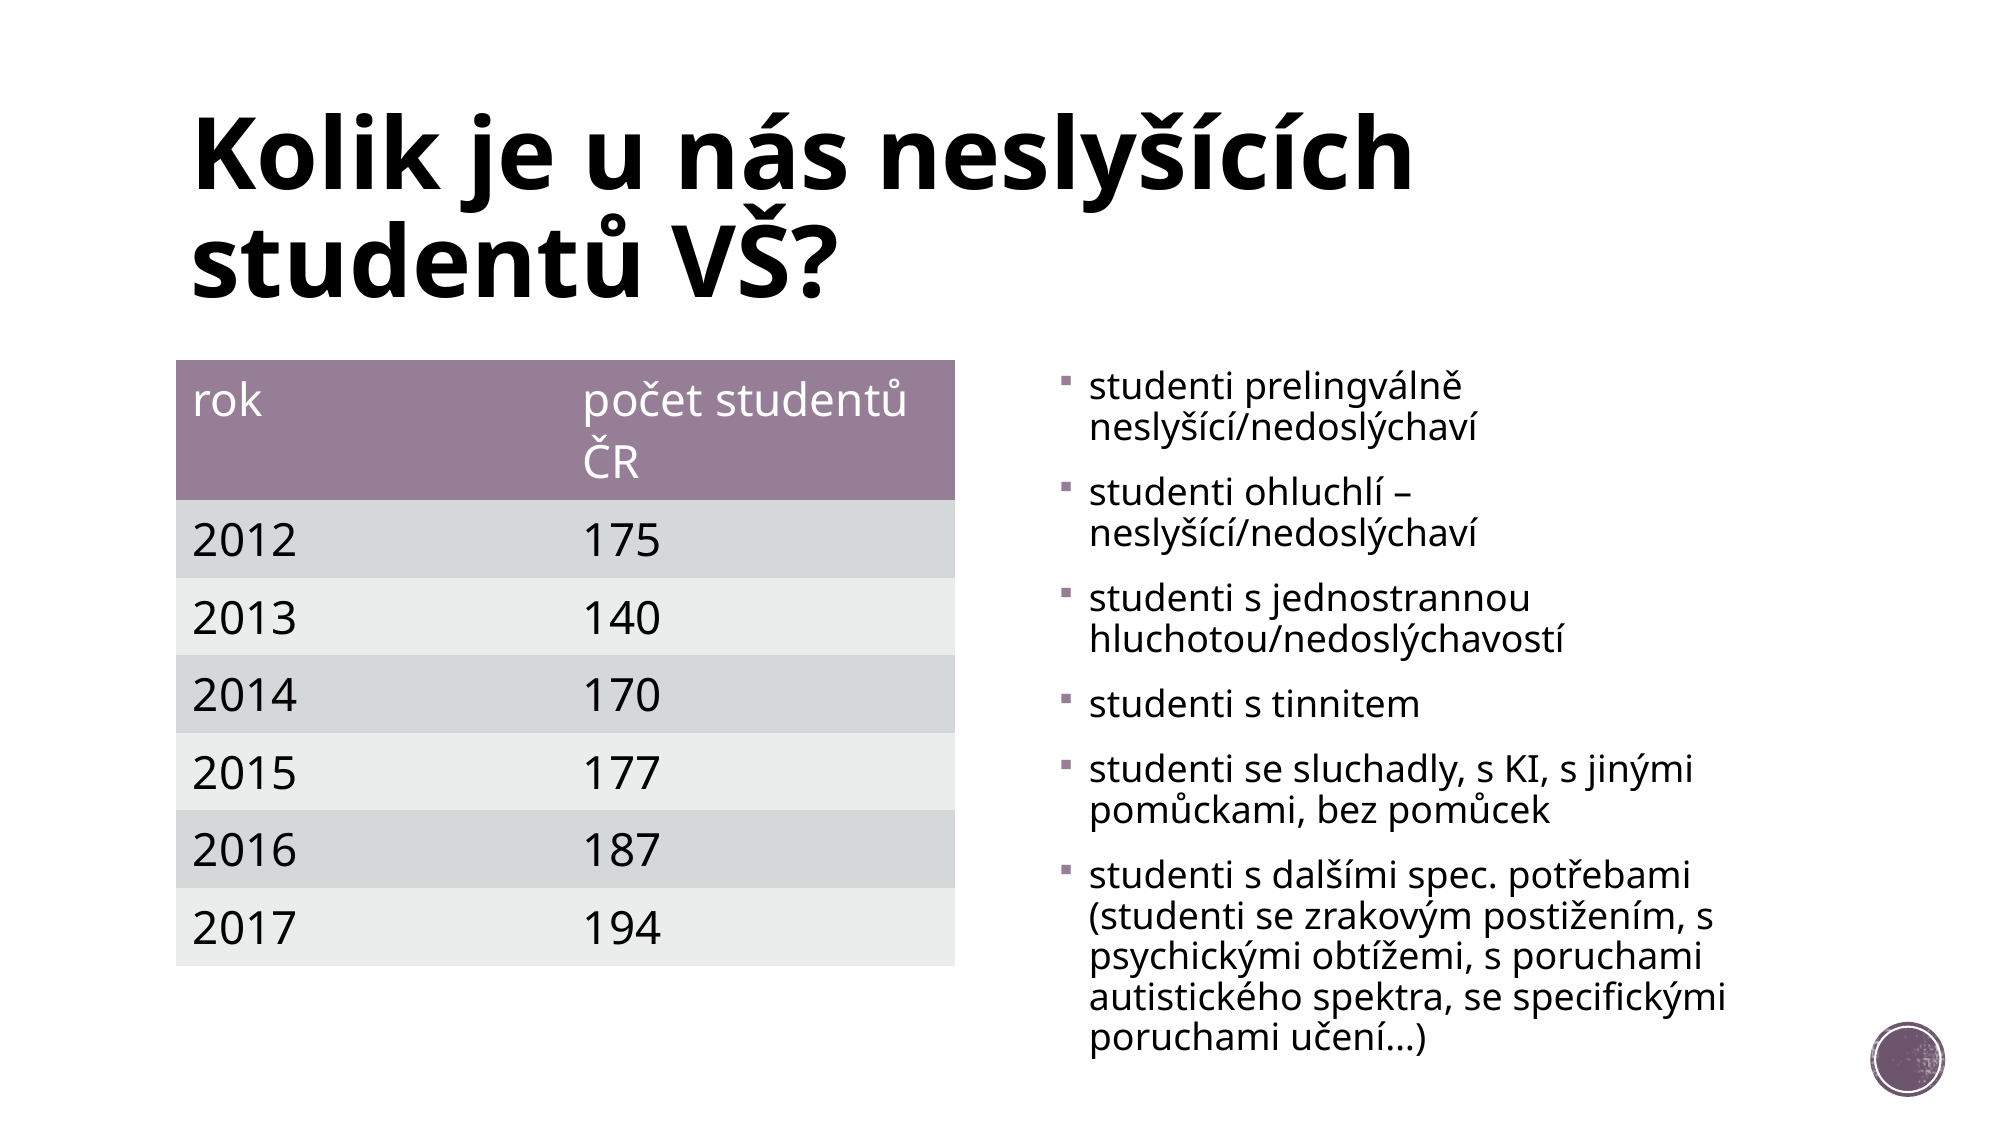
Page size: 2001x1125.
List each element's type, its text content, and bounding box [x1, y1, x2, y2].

table_cell 194 [565, 888, 955, 966]
table_header počet studentů ČR [565, 360, 955, 500]
table_cell 2016 [176, 810, 565, 888]
table_cell 2015 [176, 733, 565, 810]
table_cell 2017 [176, 888, 565, 966]
table_cell 2014 [176, 655, 565, 733]
title Kolik je u nás neslyšících studentů VŠ? [175, 79, 1826, 344]
table_cell 140 [565, 578, 955, 655]
table_cell 175 [565, 500, 955, 578]
table_header rok [176, 360, 565, 500]
table_cell 170 [565, 655, 955, 733]
table_cell 187 [565, 810, 955, 888]
table_cell 2012 [176, 500, 565, 578]
list studenti prelingválně neslyšící/nedoslýchaví studenti ohluchlí – neslyšící/nedoslýchaví studenti s jednostrannou hluchotou/nedoslýchavostí studenti s tinnitem studenti se sluchadly, s KI, s jinými pomůckami, bez pomůcek studenti s dalšími spec. potřebami (studenti se zrakovým postižením, s psychickými obtížemi, s poruchami autistického spektra, se specifickými poruchami učení…) [1043, 360, 1824, 1013]
table_cell 2013 [176, 578, 565, 655]
table_cell 177 [565, 733, 955, 810]
